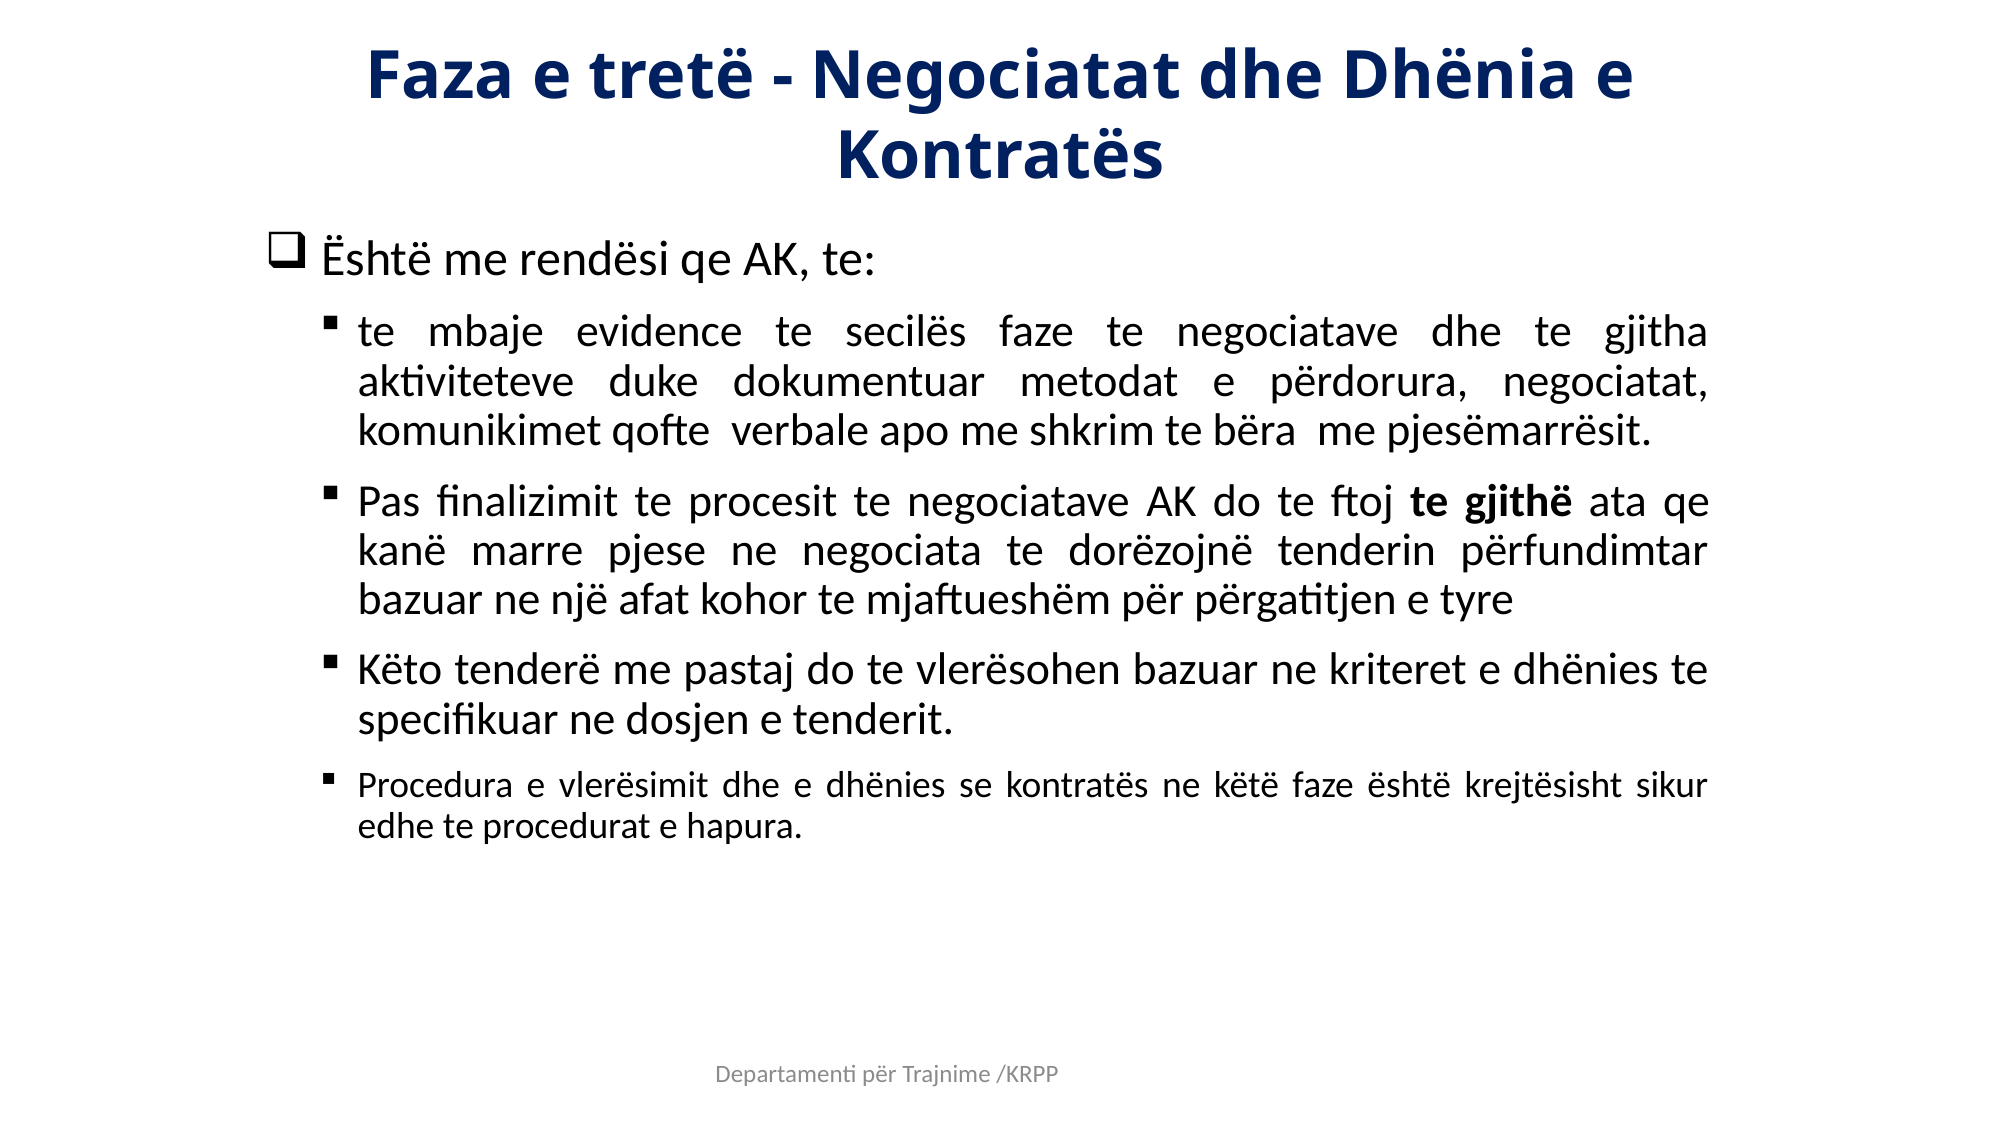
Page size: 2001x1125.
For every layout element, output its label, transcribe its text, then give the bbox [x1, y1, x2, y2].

footer Departamenti për Trajnime /KRPP [537, 1042, 1238, 1103]
list Është me rendësi qe AK, te: te mbaje evidence te secilës faze te negociatave dhe te gjitha aktiviteteve duke dokumentuar metodat e përdorura, negociatat, komunikimet qofte verbale apo me shkrim te bëra me pjesëmarrësit. Pas finalizimit te procesit te negociatave AK do te ftoj te gjithë ata qe kanë marre pjese ne negociata te dorëzojnë tenderin përfundimtar bazuar ne një afat kohor te mjaftueshëm për përgatitjen e tyre Këto tenderë me pastaj do te vlerësohen bazuar ne kriteret e dhënies te specifikuar ne dosjen e tenderit. Procedura e vlerësimit dhe e dhënies se kontratës ne këtë faze është krejtësisht sikur edhe te procedurat e hapura. [249, 225, 1725, 1005]
text_box Faza e tretë - Negociatat dhe Dhënia e Kontratës [249, 24, 1750, 225]
